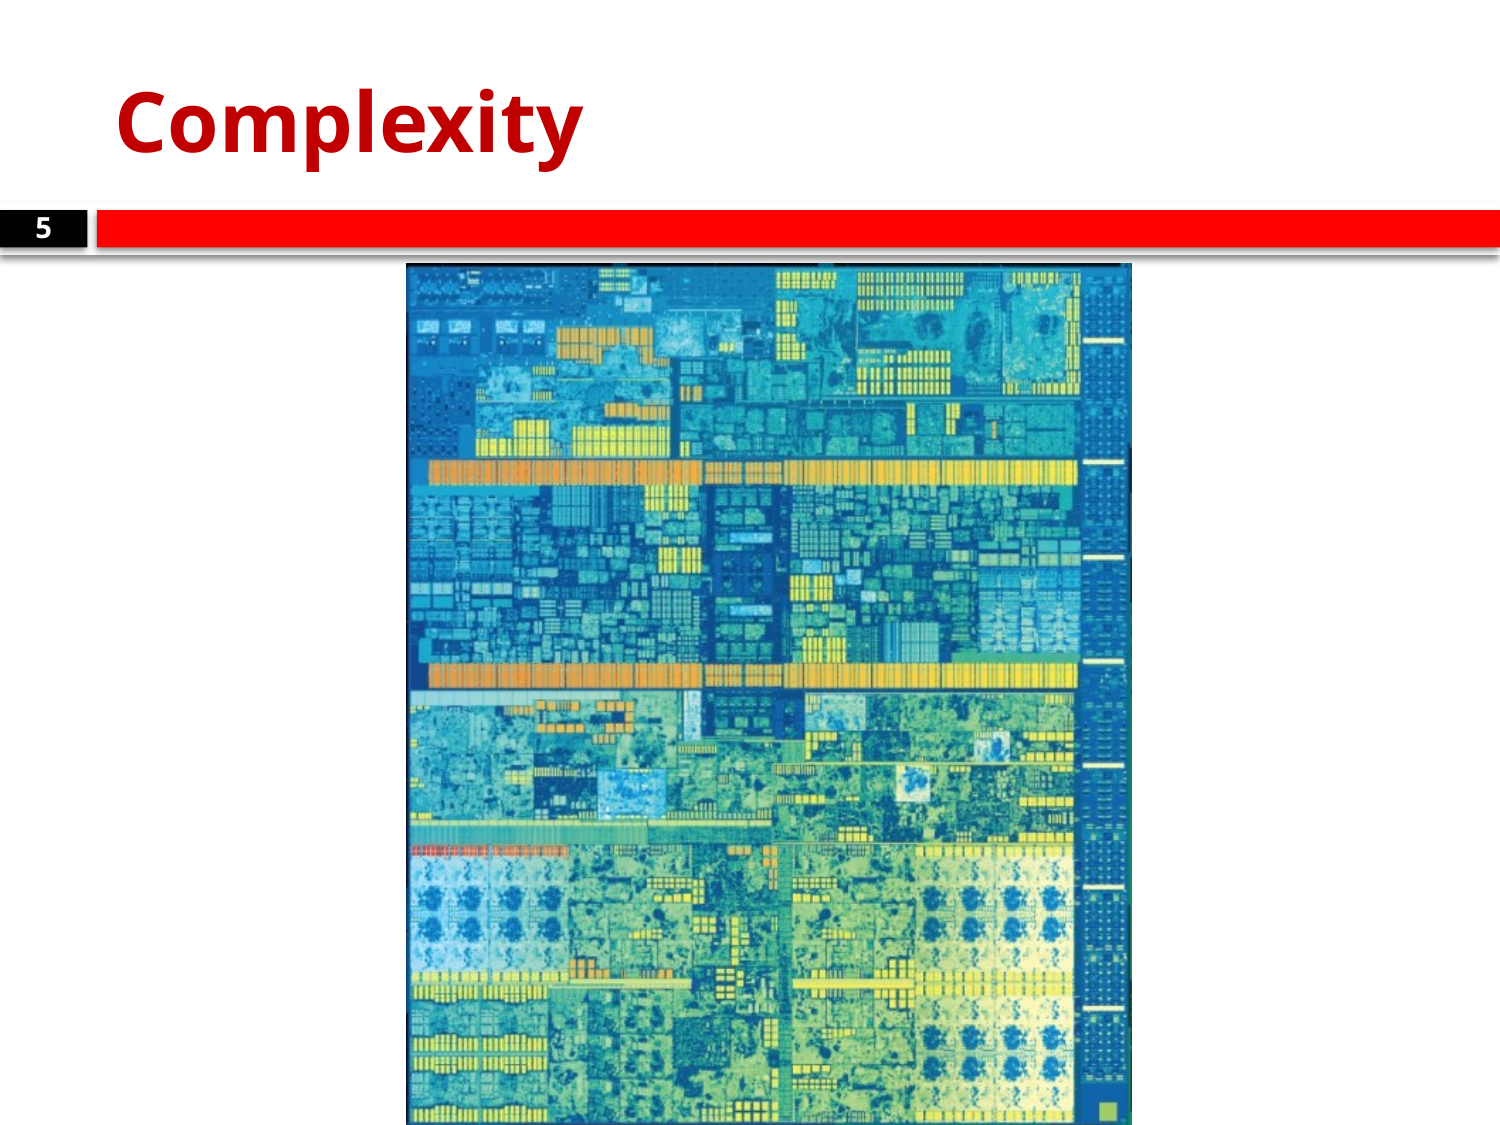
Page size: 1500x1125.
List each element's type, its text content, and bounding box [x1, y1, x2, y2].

slide_number 5 [0, 208, 88, 249]
picture [405, 263, 1132, 1125]
title Complexity [99, 37, 1438, 200]
